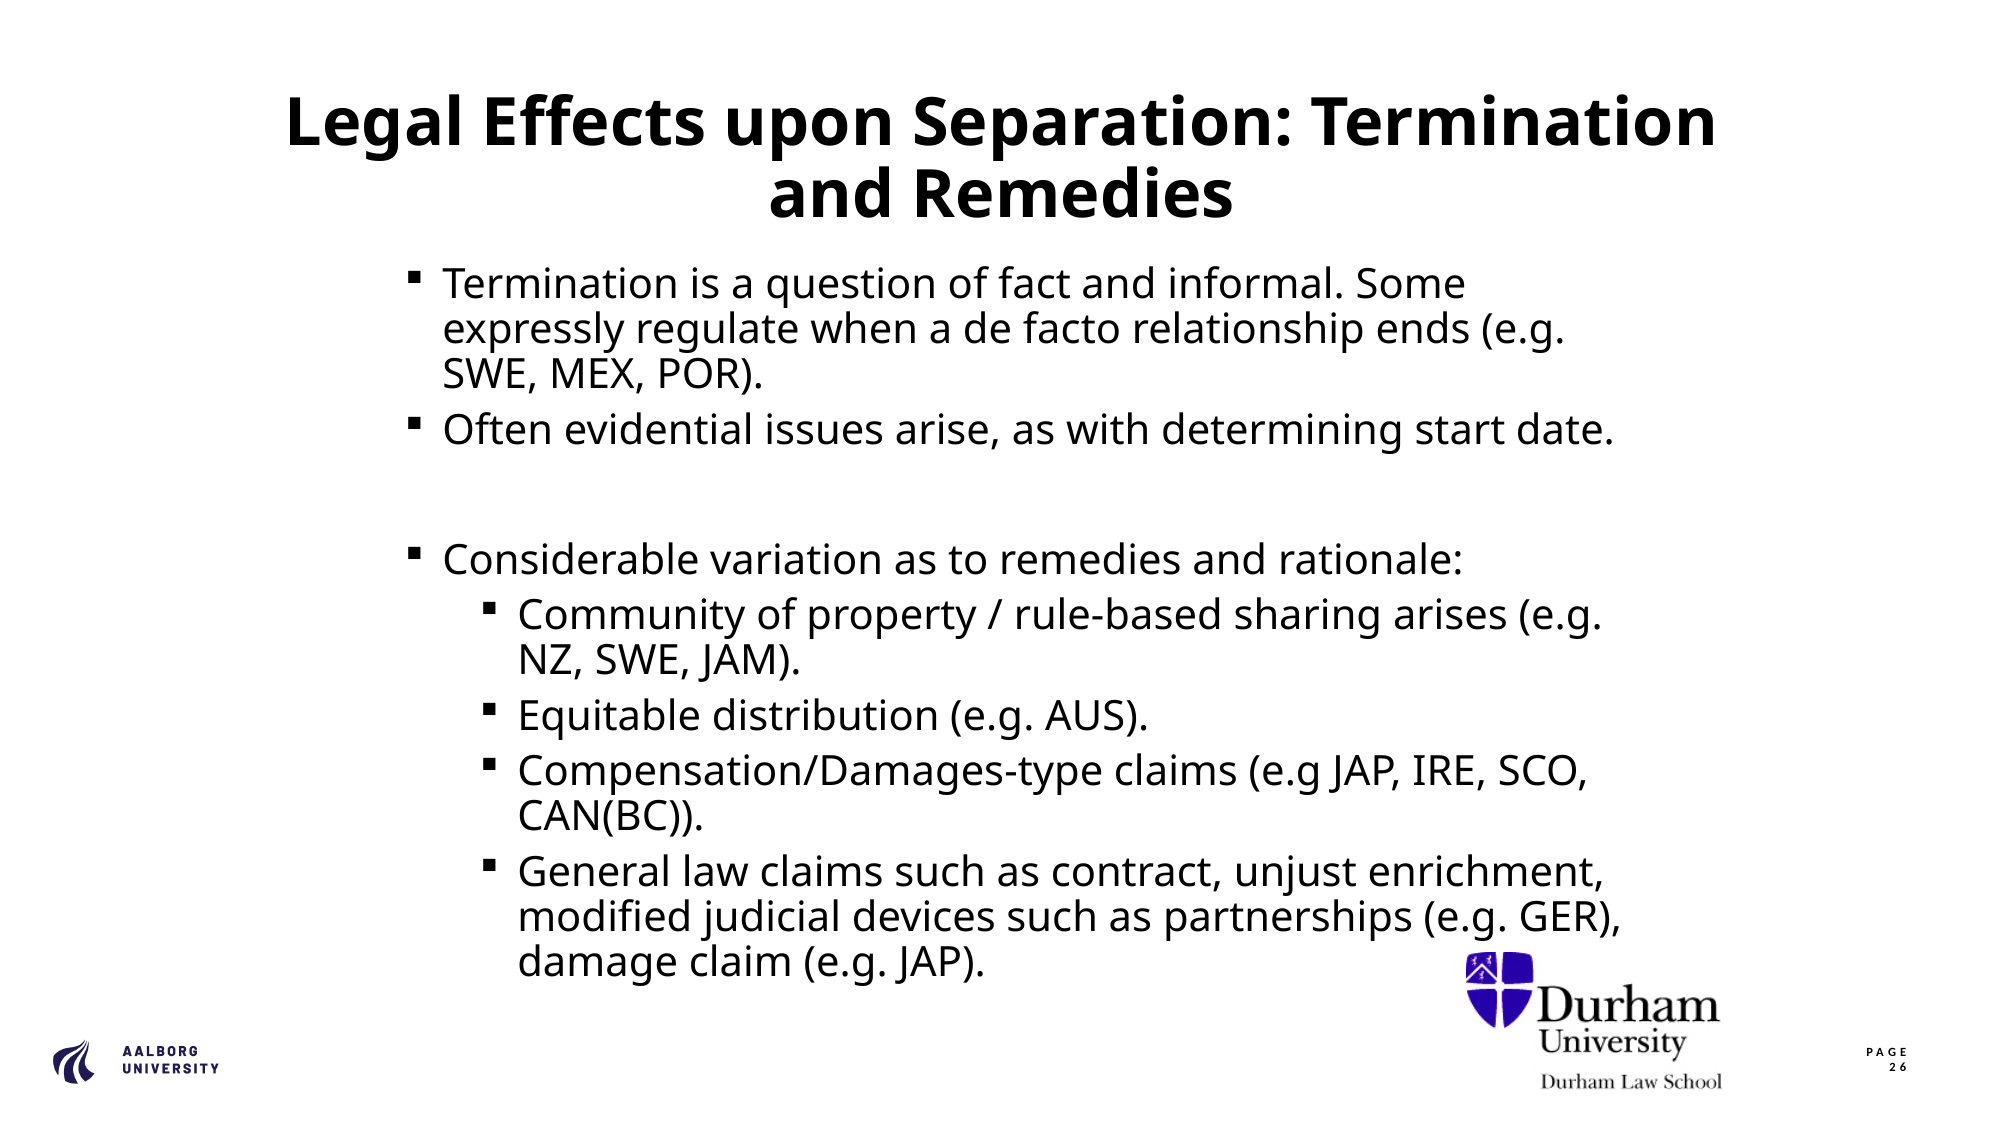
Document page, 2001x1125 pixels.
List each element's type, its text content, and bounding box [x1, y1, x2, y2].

title Legal Effects upon Separation: Termination and Remedies [254, 66, 1750, 254]
picture [1466, 952, 1722, 1094]
list Termination is a question of fact and informal. Some expressly regulate when a de facto relationship ends (e.g. SWE, MEX, POR). Often evidential issues arise, as with determining start date. Considerable variation as to remedies and rationale: Community of property / rule-based sharing arises (e.g. NZ, SWE, JAM). Equitable distribution (e.g. AUS). Compensation/Damages-type claims (e.g JAP, IRE, SCO, CAN(BC)). General law claims such as contract, unjust enrichment, modified judicial devices such as partnerships (e.g. GER), damage claim (e.g. JAP). [314, 219, 1662, 1000]
picture [53, 1039, 219, 1084]
